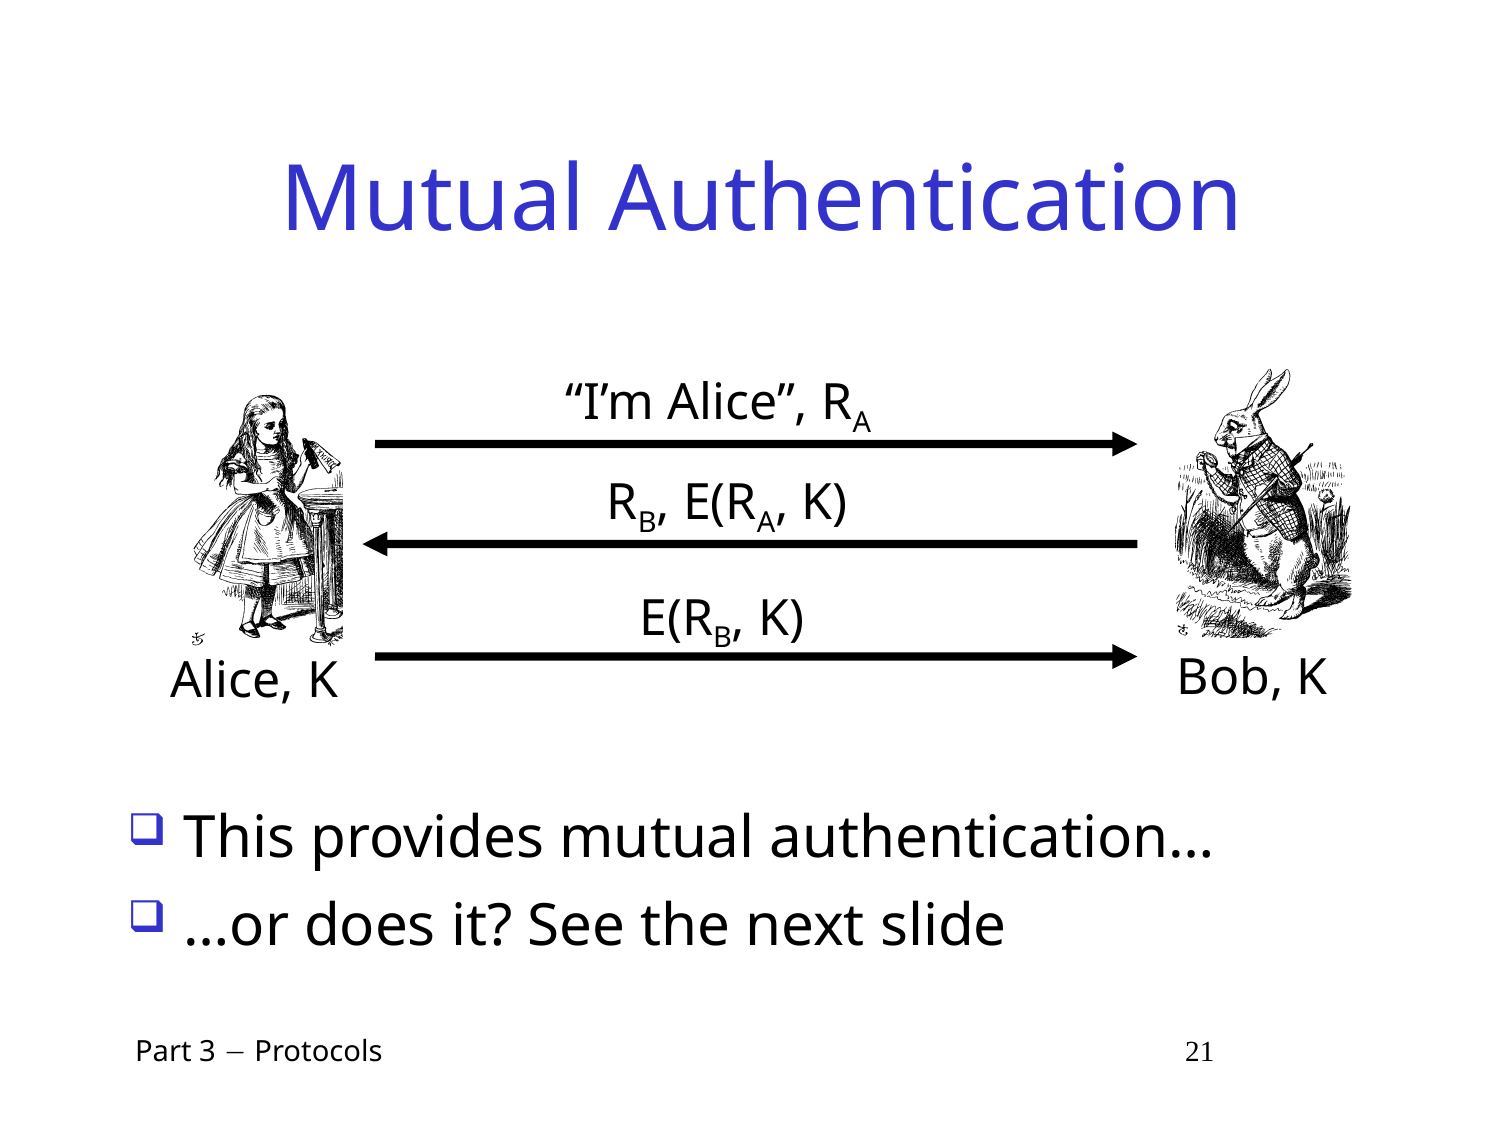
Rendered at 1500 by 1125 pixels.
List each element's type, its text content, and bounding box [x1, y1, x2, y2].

text_box E(RB, K) [624, 577, 820, 661]
text_box Bob, K [1162, 637, 1343, 713]
text_box [820, 650, 1138, 663]
list This provides mutual authentication… …or does it? See the next slide [112, 799, 1388, 976]
text_box “I’m Alice”, RA [550, 362, 887, 446]
text_box Alice, K [156, 640, 354, 715]
text_box RB, E(RA, K) [592, 462, 863, 546]
text_box [362, 537, 592, 551]
picture [187, 383, 343, 651]
picture [1174, 363, 1352, 638]
footer Part 3  Protocols 21 [112, 1024, 1401, 1101]
text_box [887, 437, 1138, 451]
title Mutual Authentication [112, 74, 1413, 313]
